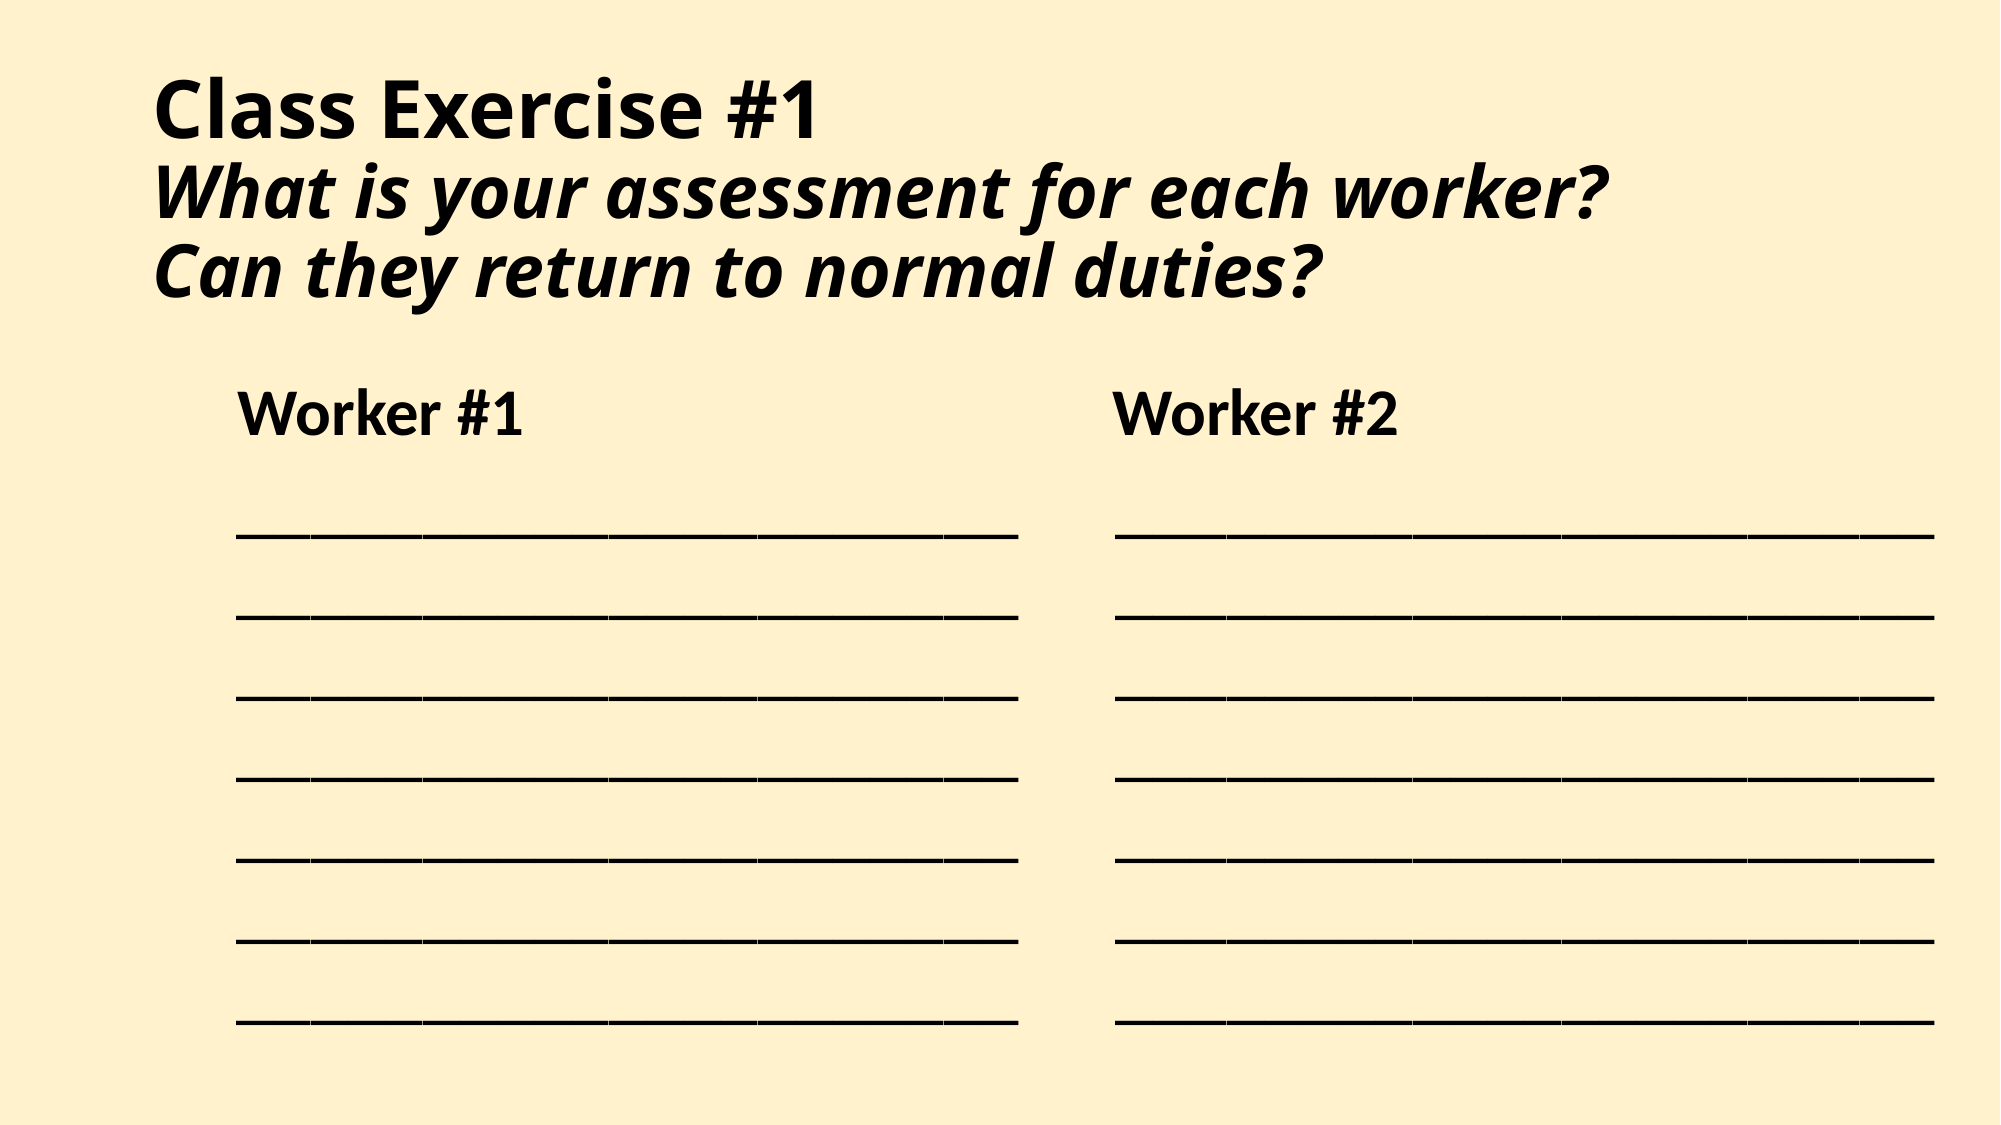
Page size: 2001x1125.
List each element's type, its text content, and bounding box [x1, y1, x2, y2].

list Worker #1 [222, 322, 1069, 458]
list __________________________________________________________________________________________________________________________________________________________ [1100, 457, 1951, 1062]
title Class Exercise #1 What is your assessment for each worker? Can they return to normal duties? [137, 59, 1863, 323]
list ___________________________________________________________________________________________________________________________________________________ [221, 457, 1068, 1062]
list Worker #2 [1097, 322, 1948, 458]
